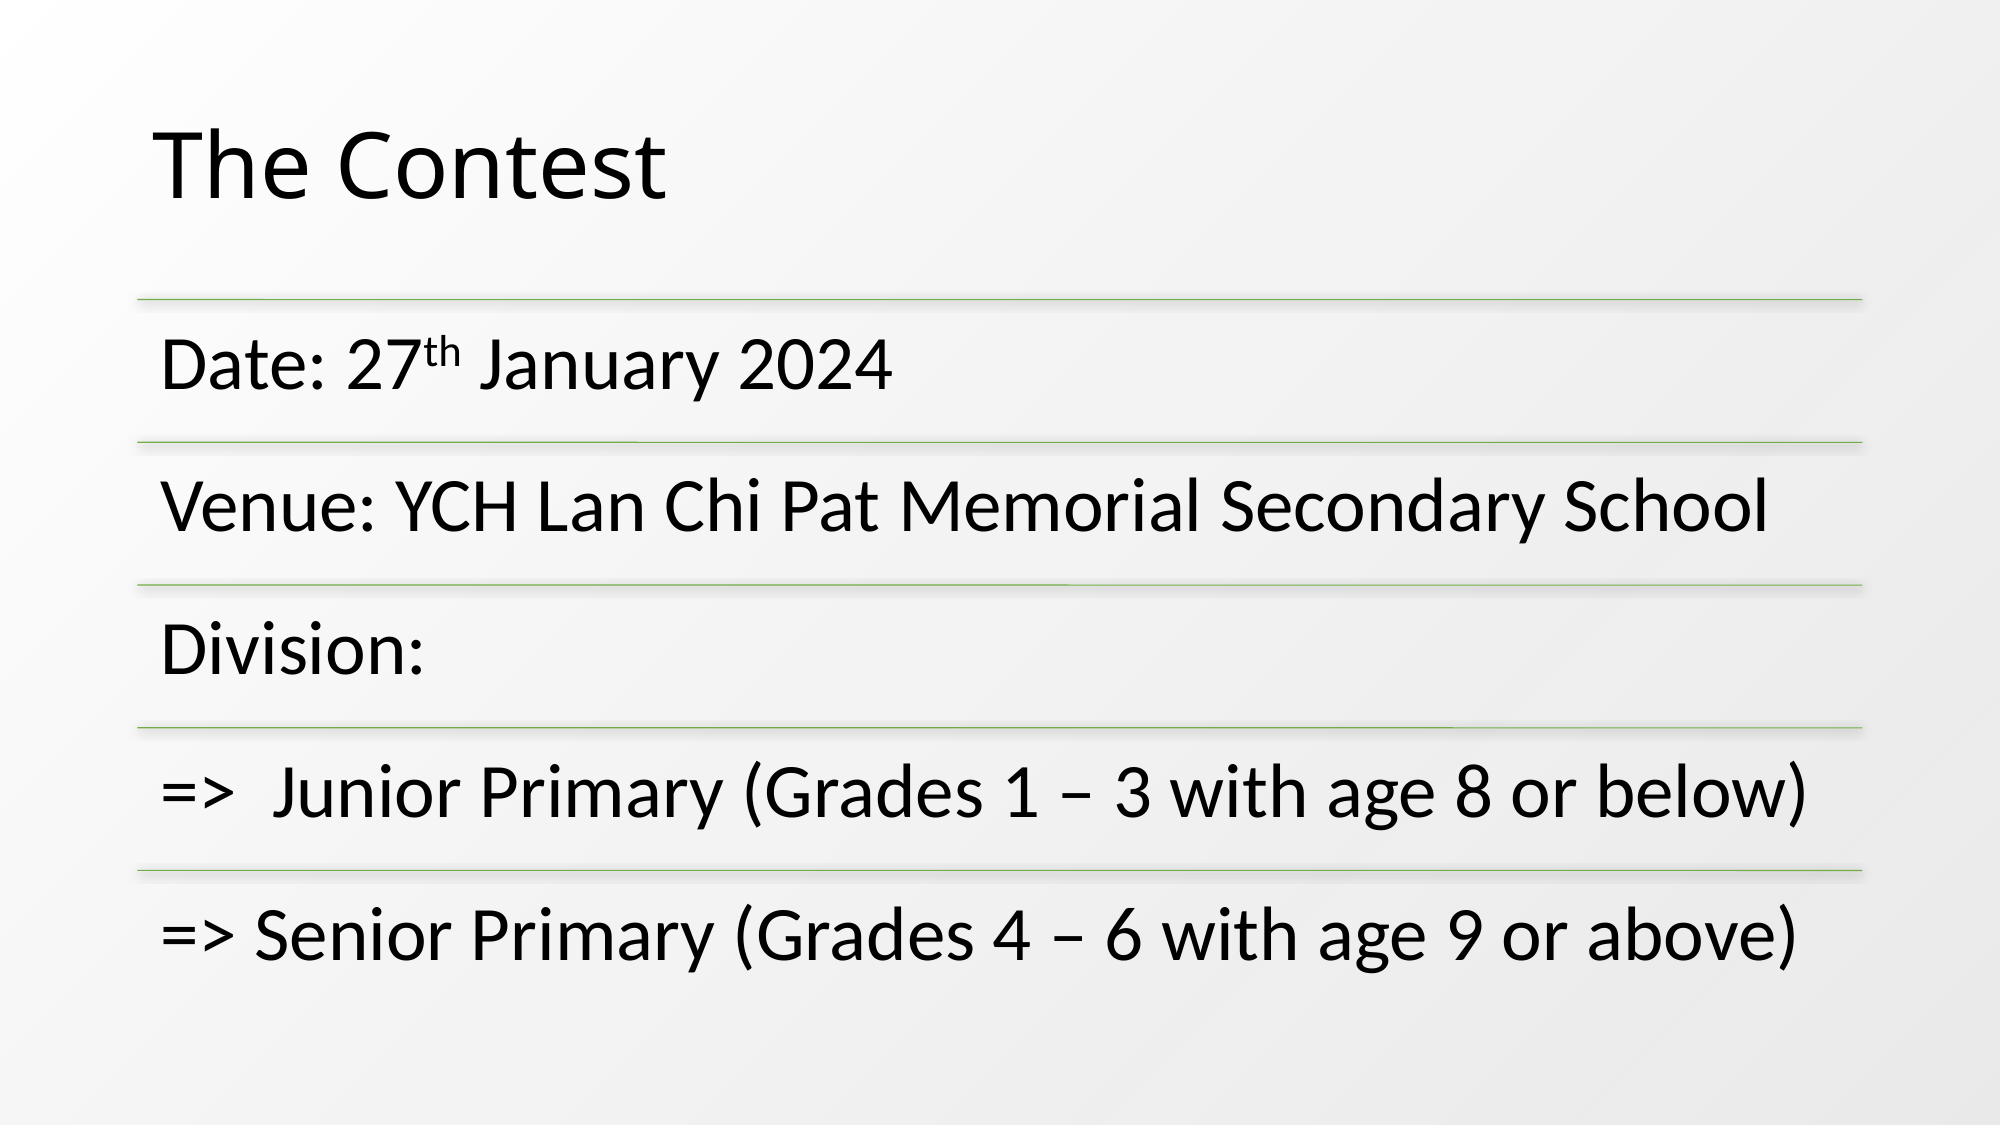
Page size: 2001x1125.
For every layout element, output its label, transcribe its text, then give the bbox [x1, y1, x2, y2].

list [137, 299, 1863, 1014]
title The Contest [137, 59, 1863, 278]
text_box [0, 0, 2000, 1125]
